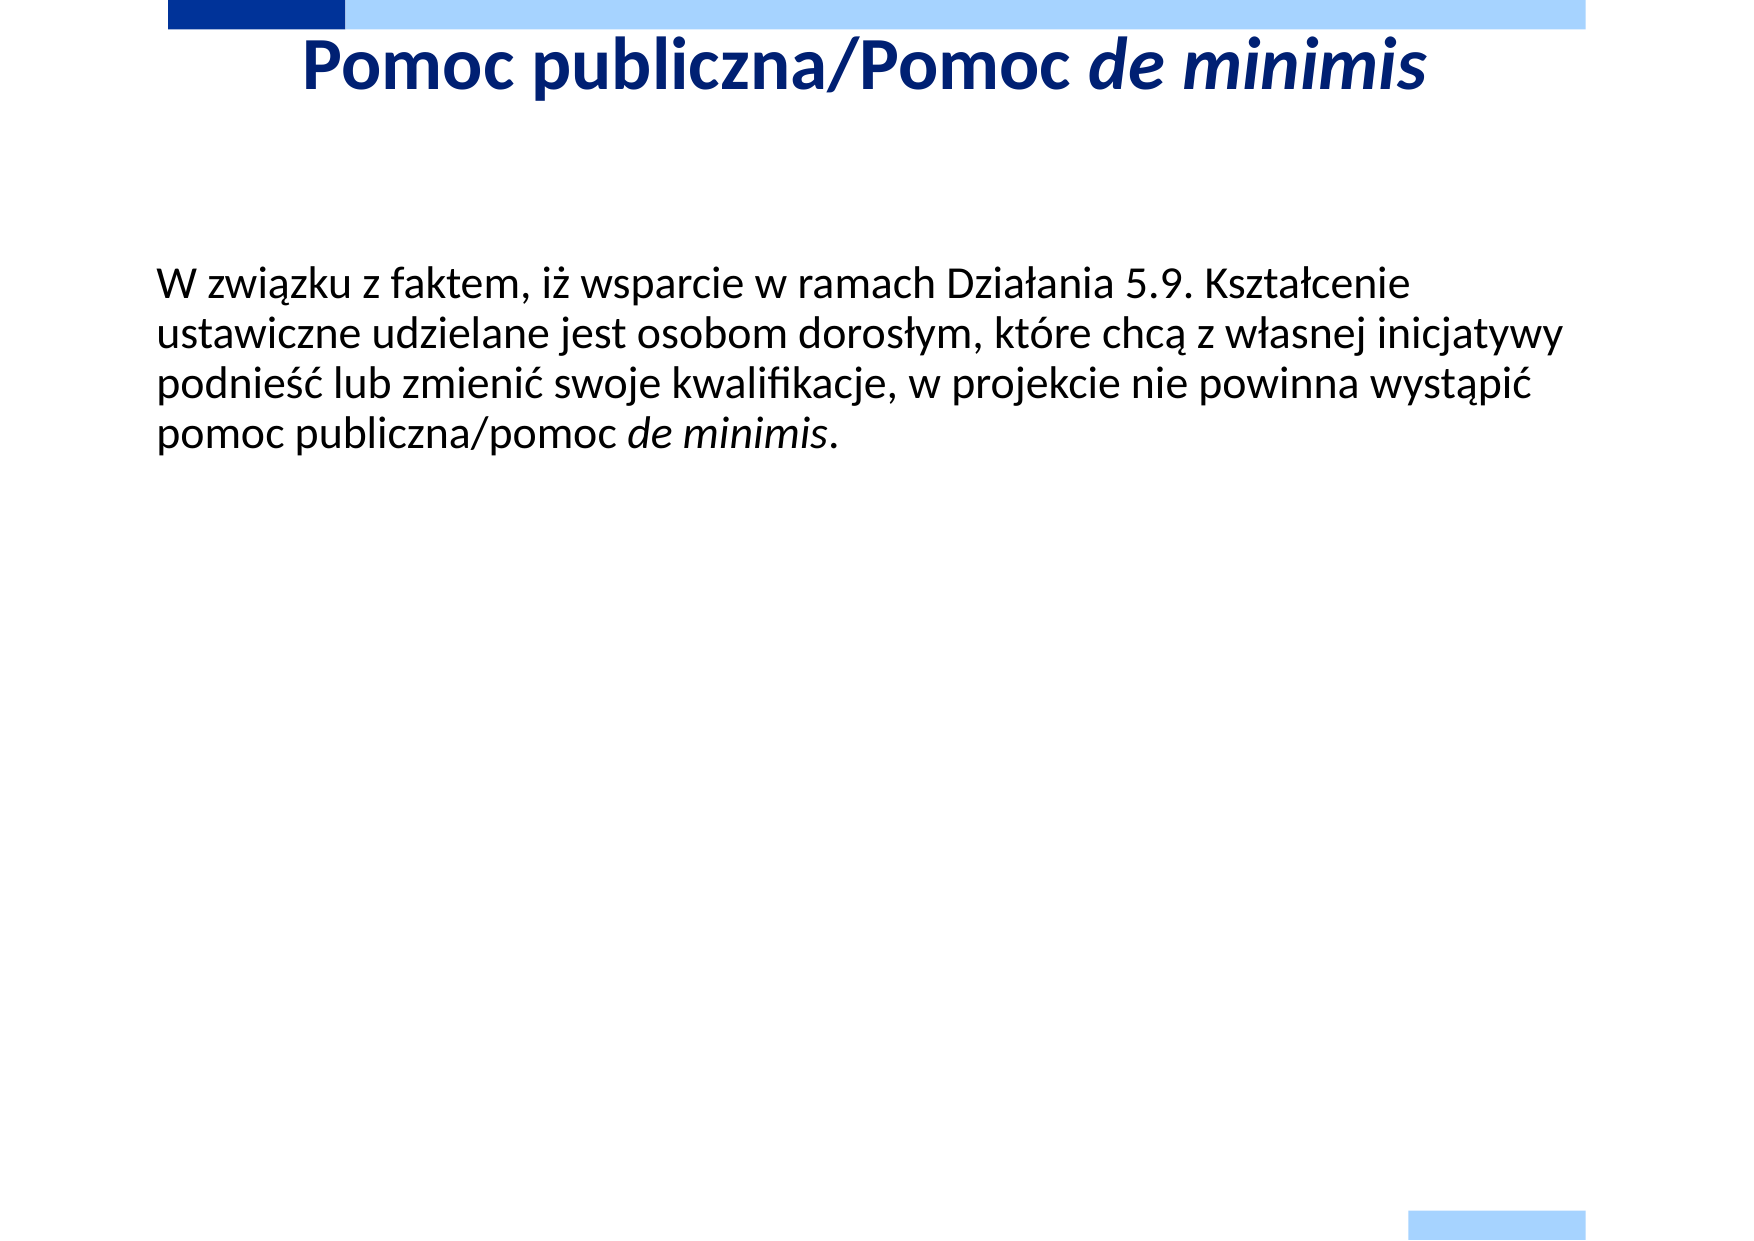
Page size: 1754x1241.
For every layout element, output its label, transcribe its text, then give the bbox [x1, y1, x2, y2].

title Pomoc publiczna/Pomoc de minimis [156, 29, 1574, 112]
list W związku z faktem, iż wsparcie w ramach Działania 5.9. Kształcenie ustawiczne udzielane jest osobom dorosłym, które chcą z własnej inicjatywy podnieść lub zmienić swoje kwalifikacje, w projekcie nie powinna wystąpić pomoc publiczna/pomoc de minimis. [156, 112, 1598, 1199]
